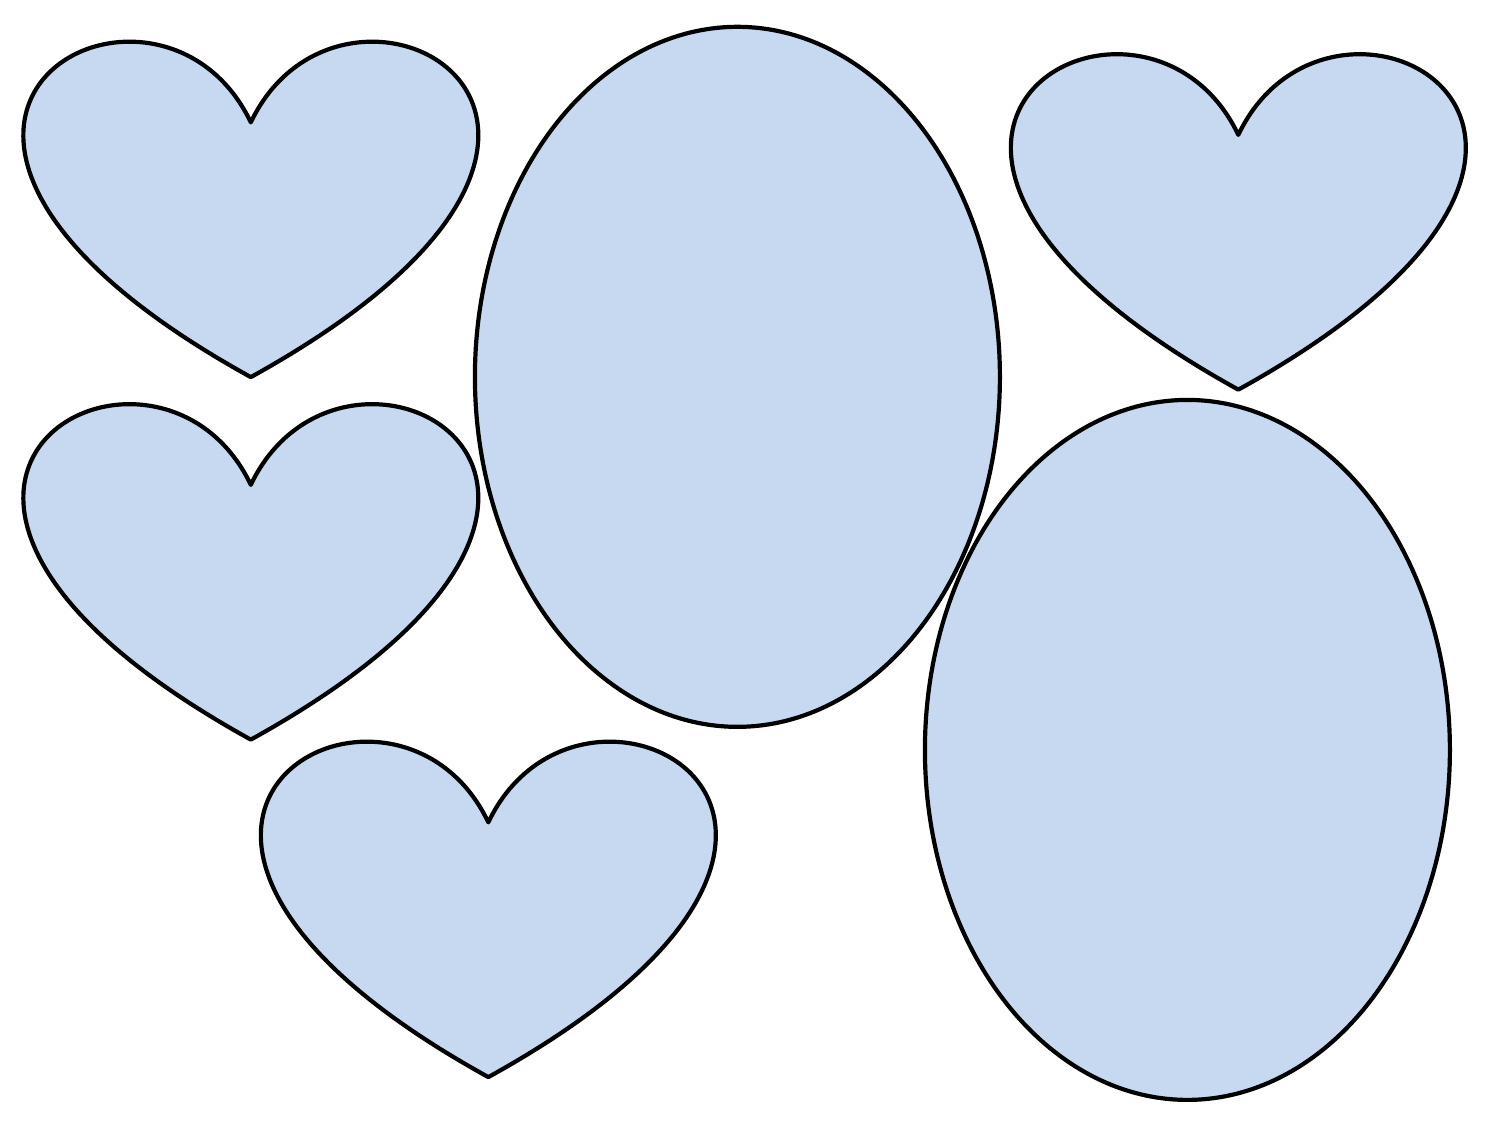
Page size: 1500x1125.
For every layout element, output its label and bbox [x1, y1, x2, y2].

text_box [922, 397, 1453, 1102]
text_box [1008, 52, 1468, 392]
text_box [21, 402, 481, 742]
text_box [258, 739, 718, 1079]
text_box [472, 24, 1003, 729]
text_box [21, 39, 481, 379]
